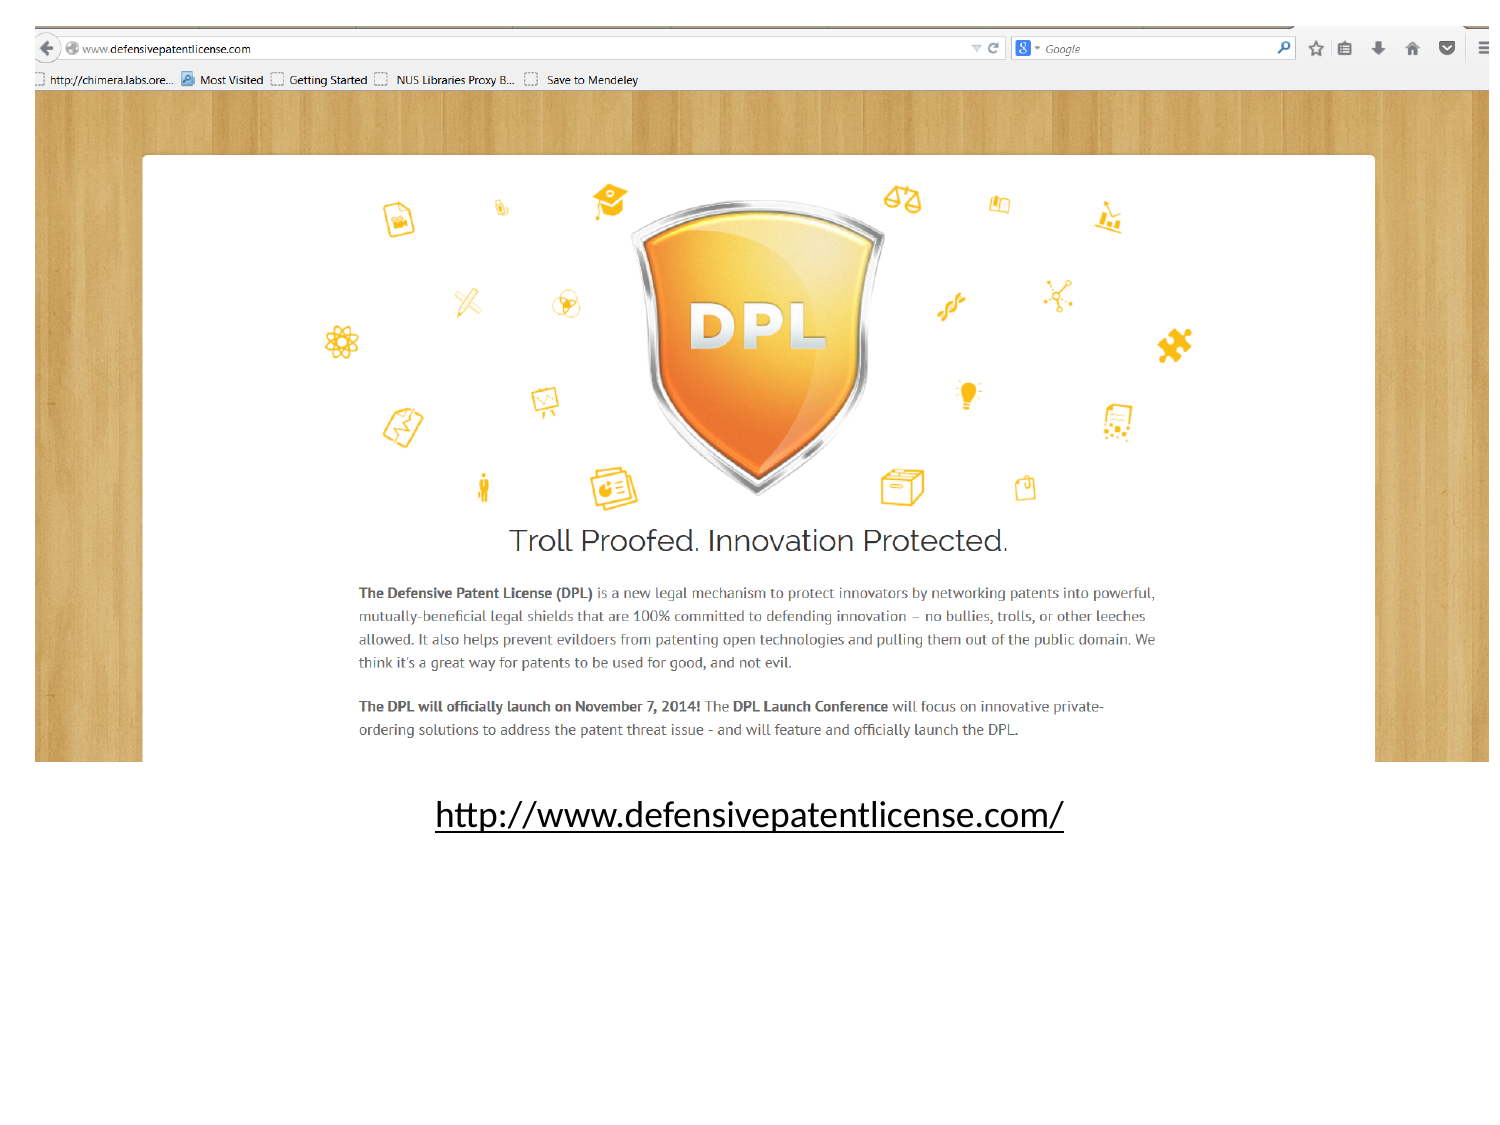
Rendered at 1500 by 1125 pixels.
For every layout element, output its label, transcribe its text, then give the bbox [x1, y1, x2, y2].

text_box http://www.defensivepatentlicense.com/ [420, 783, 1088, 843]
picture [34, 26, 1489, 762]
